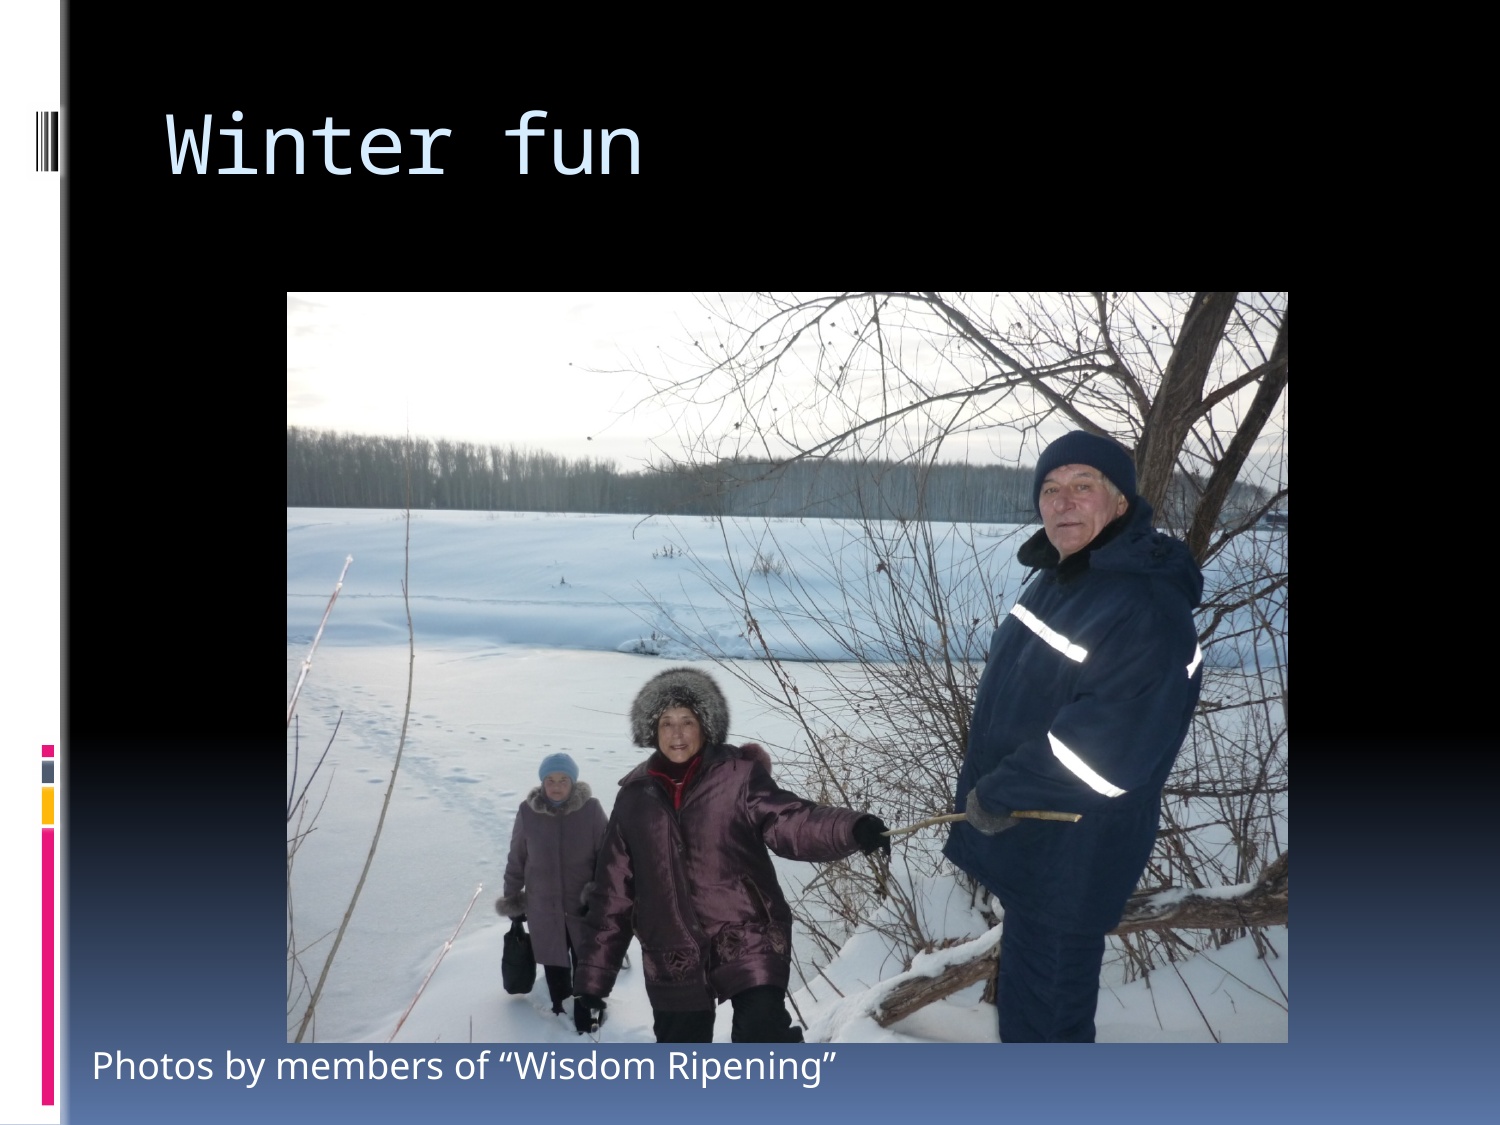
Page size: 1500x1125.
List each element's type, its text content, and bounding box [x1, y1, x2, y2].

title Winter fun [150, 83, 1425, 234]
text_box Photos by members of “Wisdom Ripening” [76, 1034, 1436, 1095]
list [287, 292, 1288, 1044]
